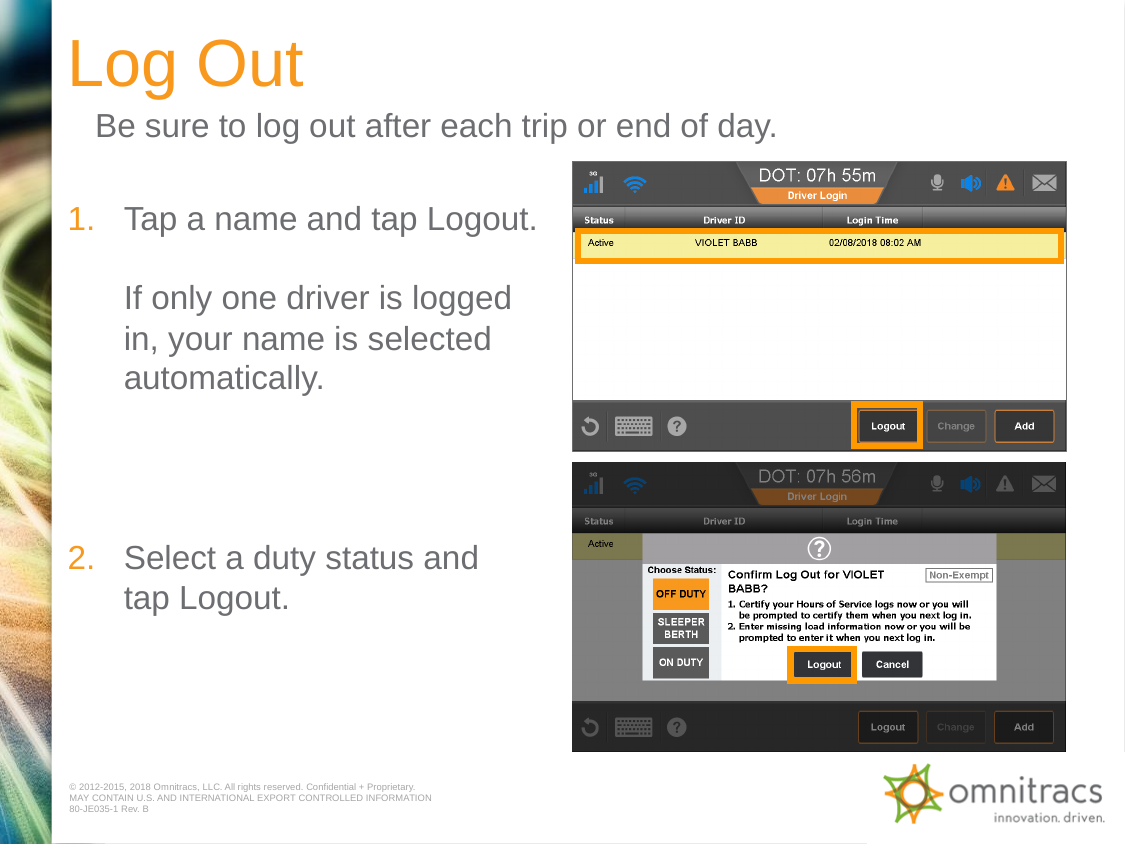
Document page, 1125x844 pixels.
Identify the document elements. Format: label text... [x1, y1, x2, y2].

picture [0, 0, 51, 844]
picture [572, 462, 1125, 844]
list Tap a name and tap Logout. If only one driver is logged in, your name is selected automatically. Select a duty status and tap Logout. [52, 189, 561, 752]
title Log Out [52, 0, 1125, 120]
text_box Be sure to log out after each trip or end of day. [79, 97, 823, 169]
picture [572, 161, 1067, 452]
